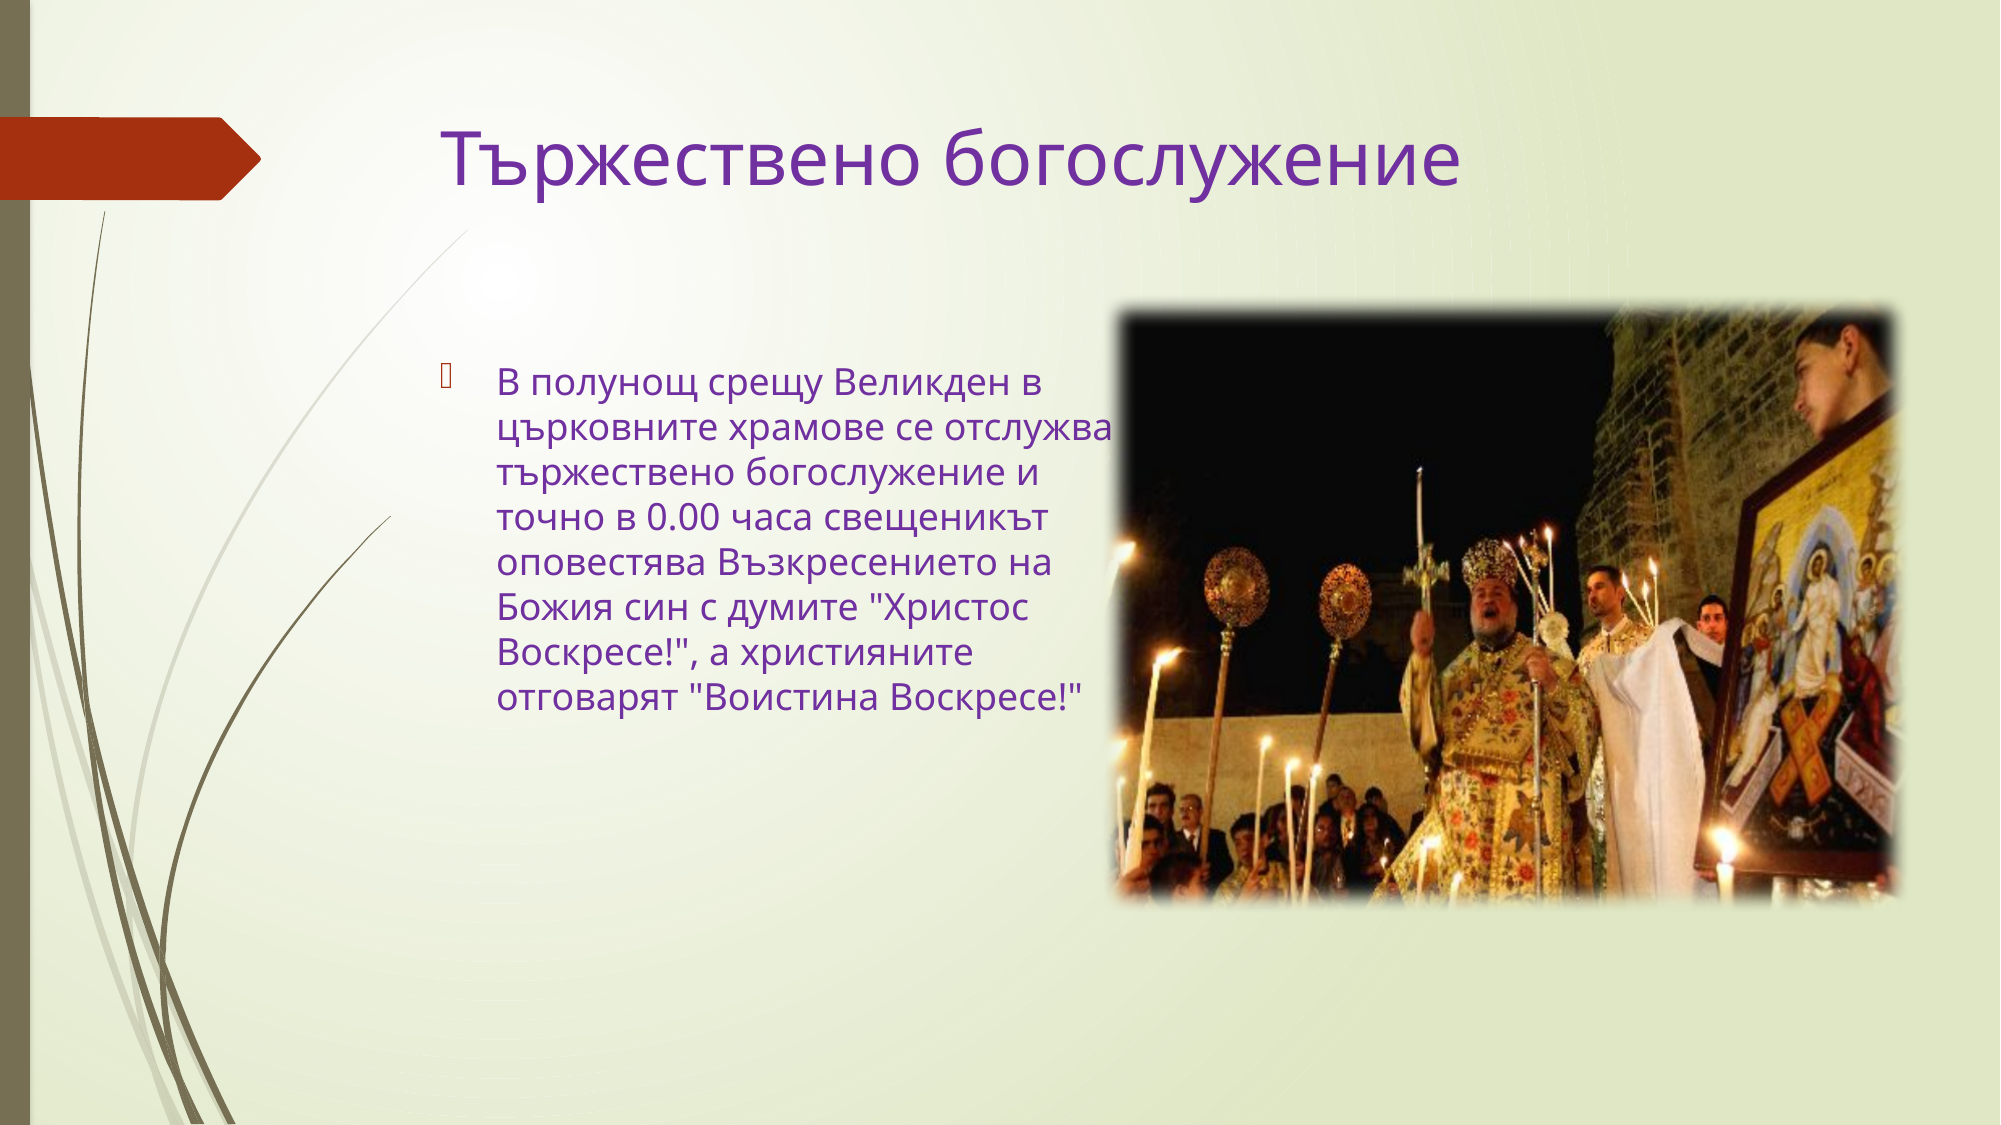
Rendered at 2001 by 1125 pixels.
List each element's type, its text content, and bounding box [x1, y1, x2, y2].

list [1101, 293, 1911, 915]
title Тържествено богослужение [425, 102, 1888, 313]
list В полунощ срещу Великден в църковните храмове се отслужва тържествено богослужение и точно в 0.00 часа свещеникът оповестява Възкресението на Божия син с думите "Христос Воскресе!", а християните отговарят "Воистина Воскресе!" [424, 350, 1133, 970]
